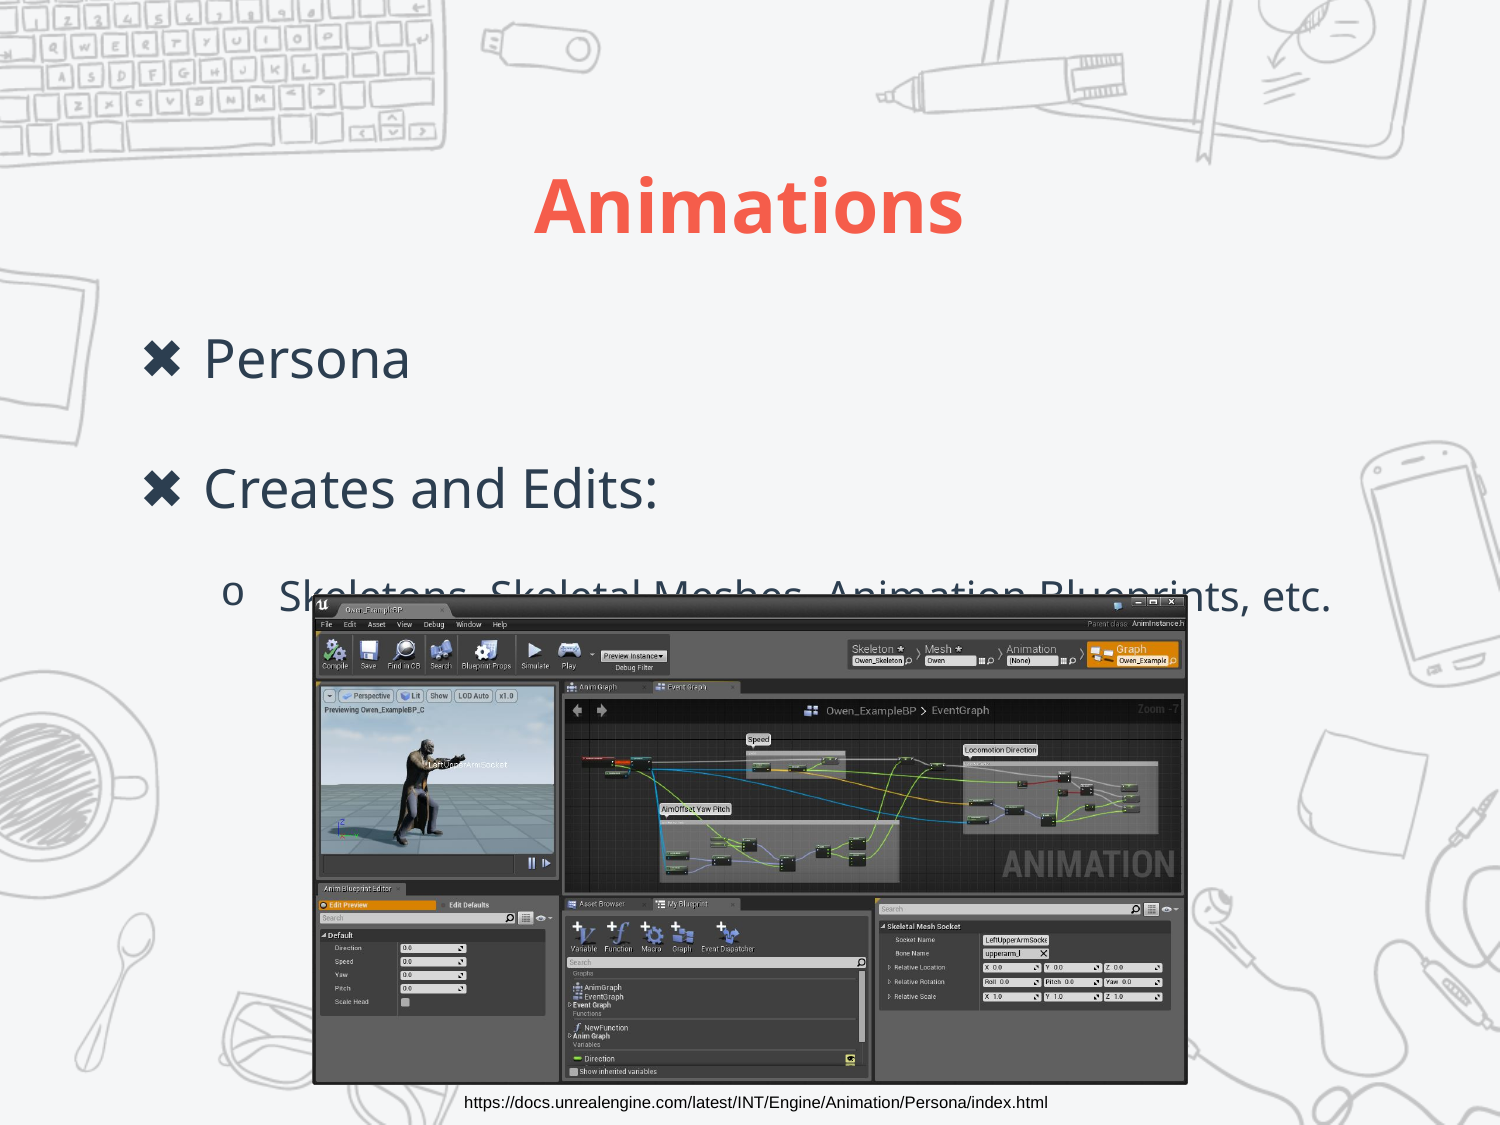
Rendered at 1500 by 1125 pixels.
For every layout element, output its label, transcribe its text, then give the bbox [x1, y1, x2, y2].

title Animations [185, 136, 1315, 244]
picture [312, 594, 1188, 1086]
text_box https://docs.unrealengine.com/latest/INT/Engine/Animation/Persona/index.html [449, 1076, 1500, 1125]
list Persona Creates and Edits: Skeletons, Skeletal Meshes, Animation Blueprints, etc. [113, 244, 1458, 632]
